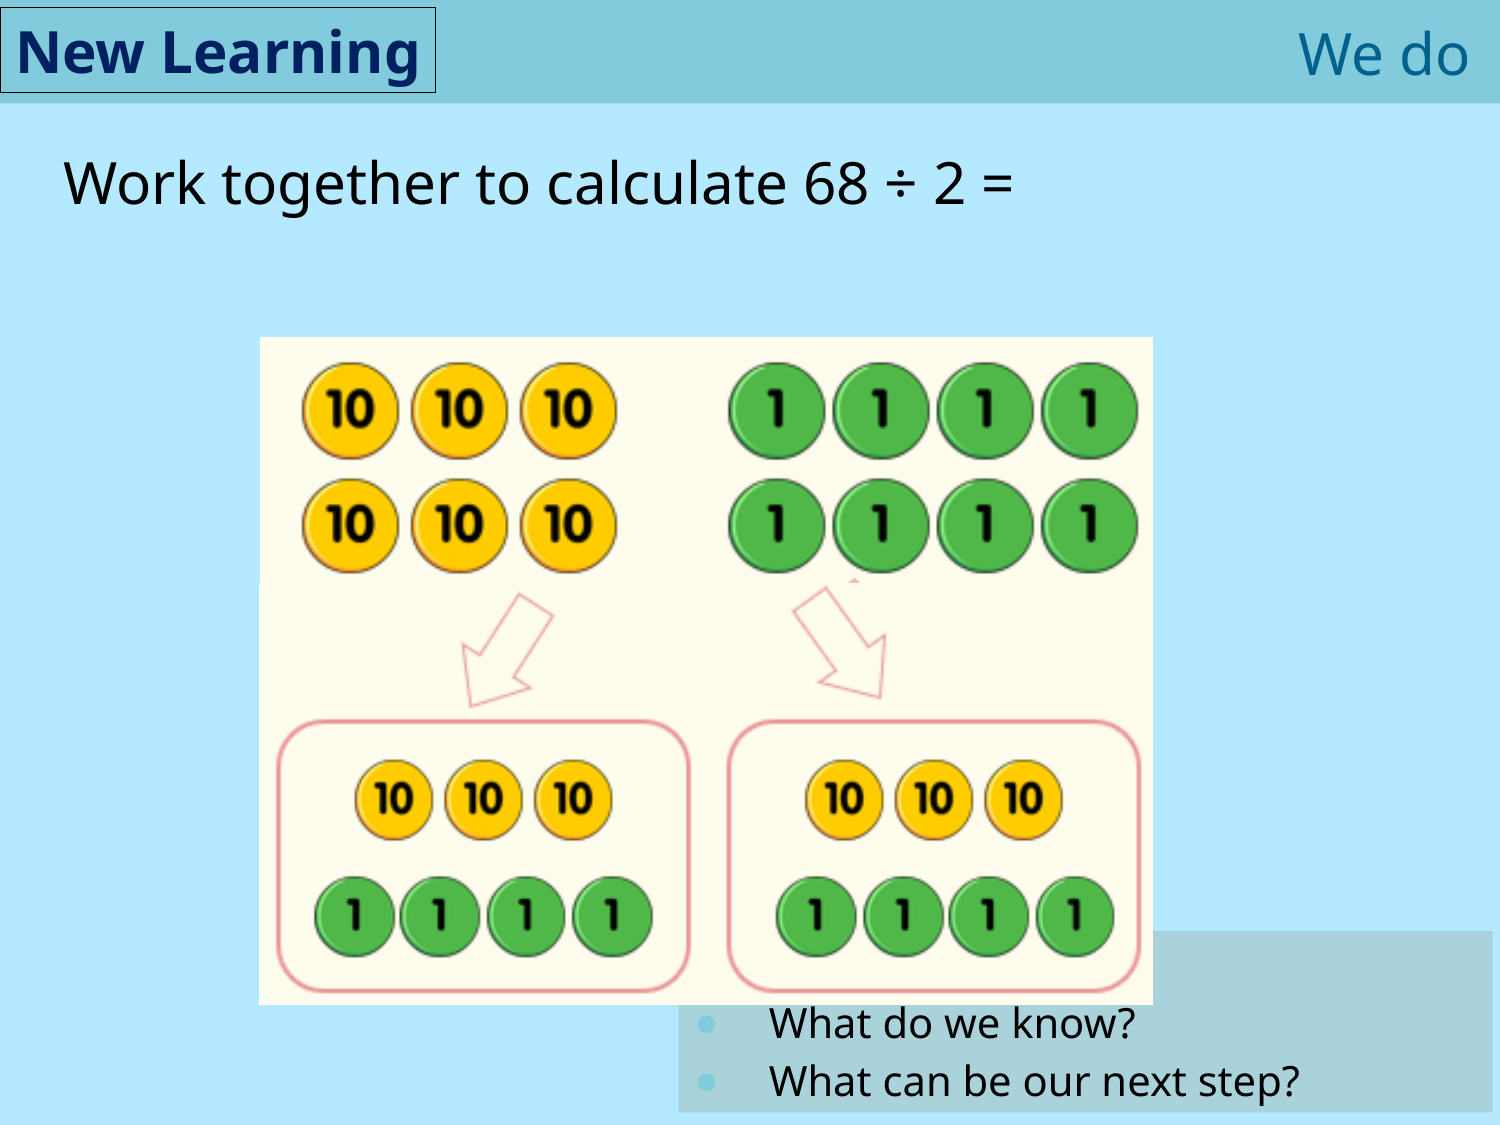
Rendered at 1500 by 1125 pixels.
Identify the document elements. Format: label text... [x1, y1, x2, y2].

text_box Work together to calculate 68 ÷ 2 = [48, 138, 1475, 387]
picture [259, 337, 1153, 1005]
list We do [0, 0, 1500, 104]
text_box New Learning [0, 7, 436, 93]
text_box How can we start? What do we know? What can be our next step? [678, 930, 1493, 1113]
